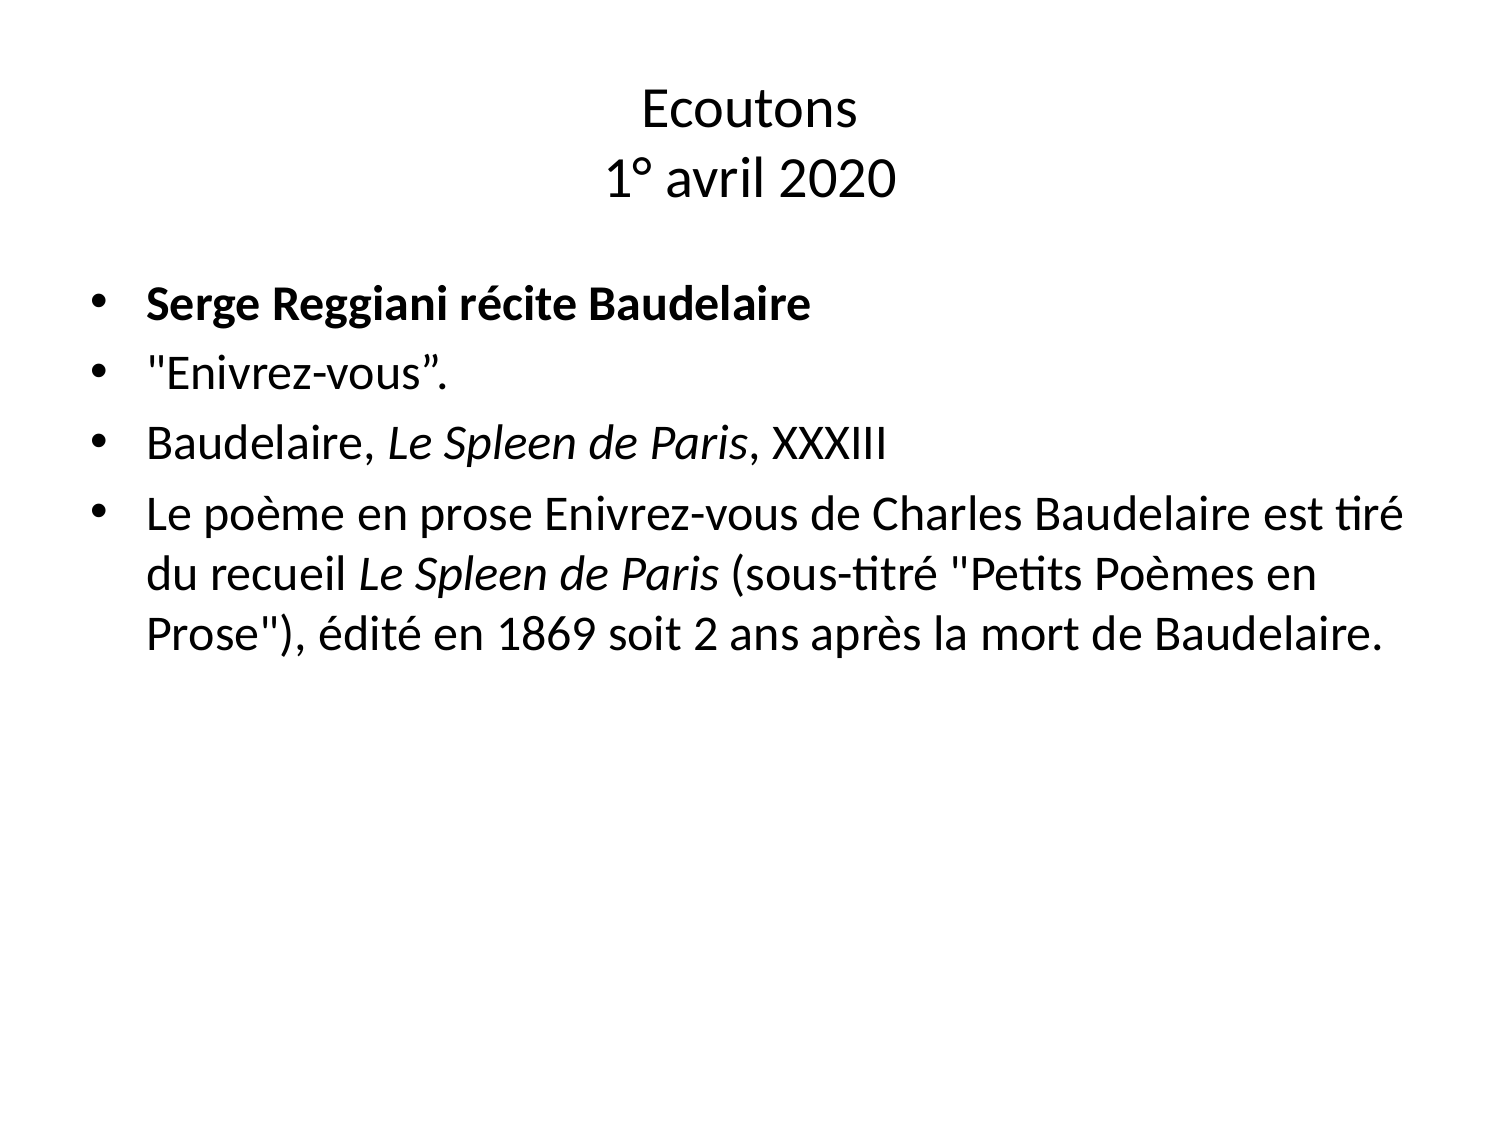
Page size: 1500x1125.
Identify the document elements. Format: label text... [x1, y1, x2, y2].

list Serge Reggiani récite Baudelaire "Enivrez-vous”. Baudelaire, Le Spleen de Paris, XXXIII Le poème en prose Enivrez-vous de Charles Baudelaire est tiré du recueil Le Spleen de Paris (sous-titré "Petits Poèmes en Prose"), édité en 1869 soit 2 ans après la mort de Baudelaire. [75, 262, 1425, 1005]
title Ecoutons 1° avril 2020 [75, 45, 1425, 233]
